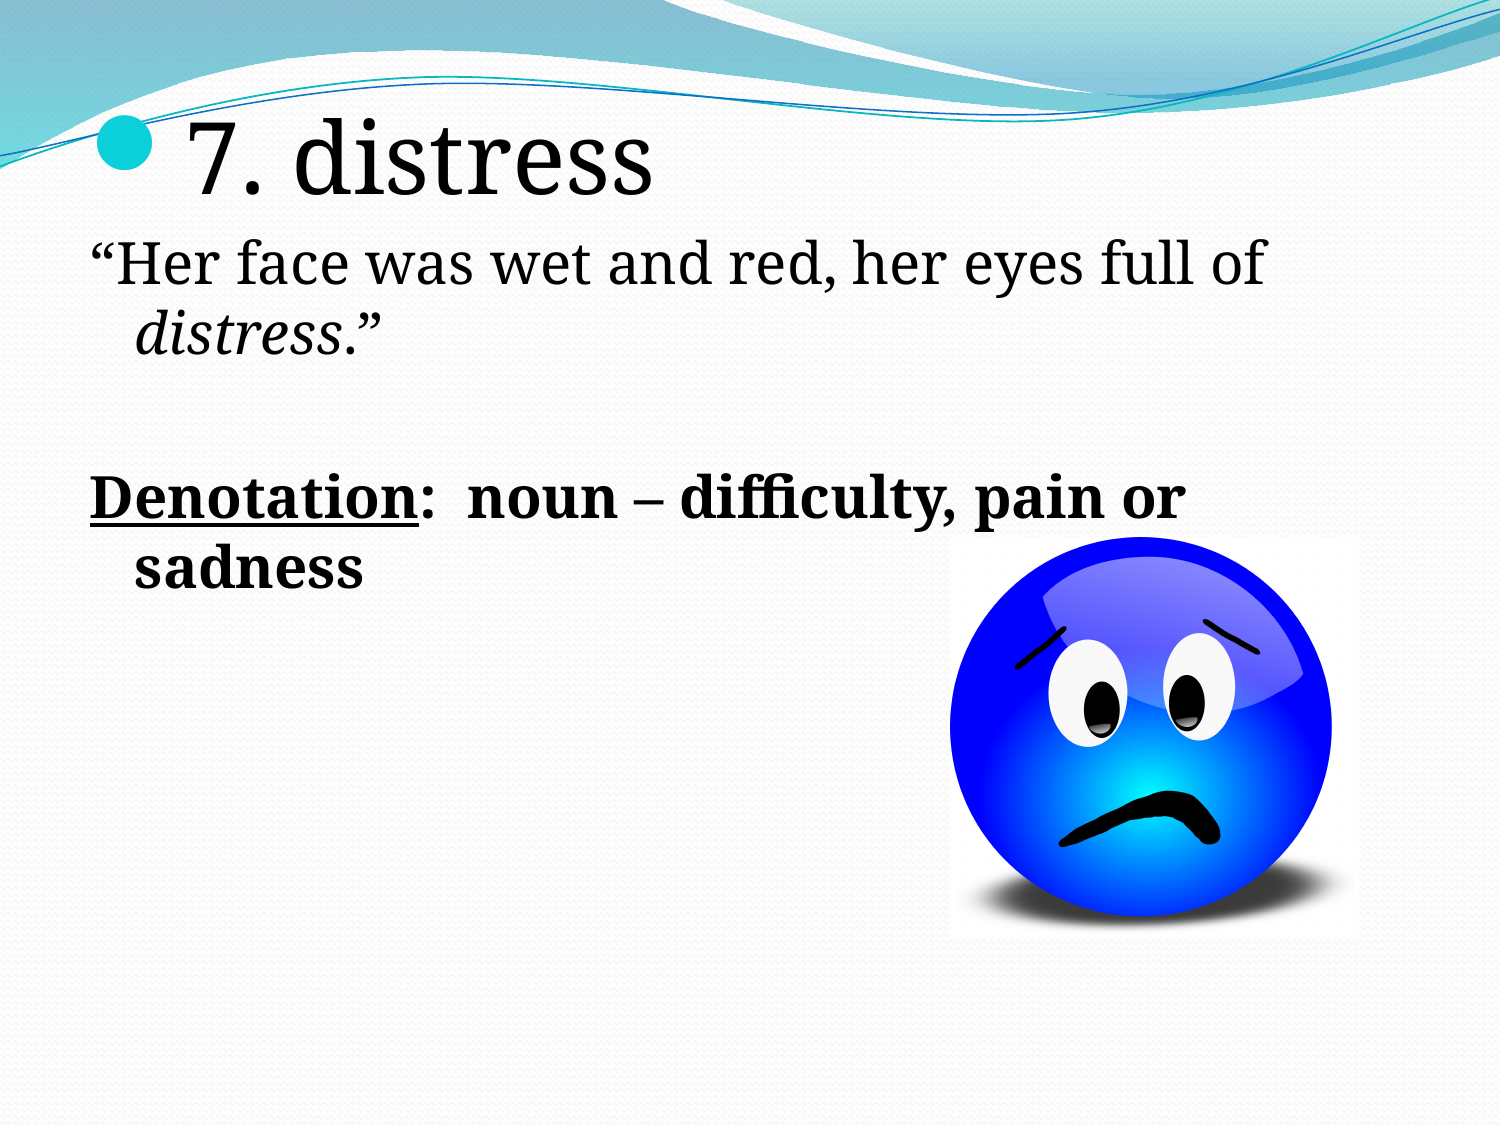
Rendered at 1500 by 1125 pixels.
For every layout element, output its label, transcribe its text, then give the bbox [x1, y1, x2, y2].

list 7. distress “Her face was wet and red, her eyes full of distress.” Denotation: noun – difficulty, pain or sadness [75, 87, 1425, 838]
picture [949, 537, 1359, 938]
